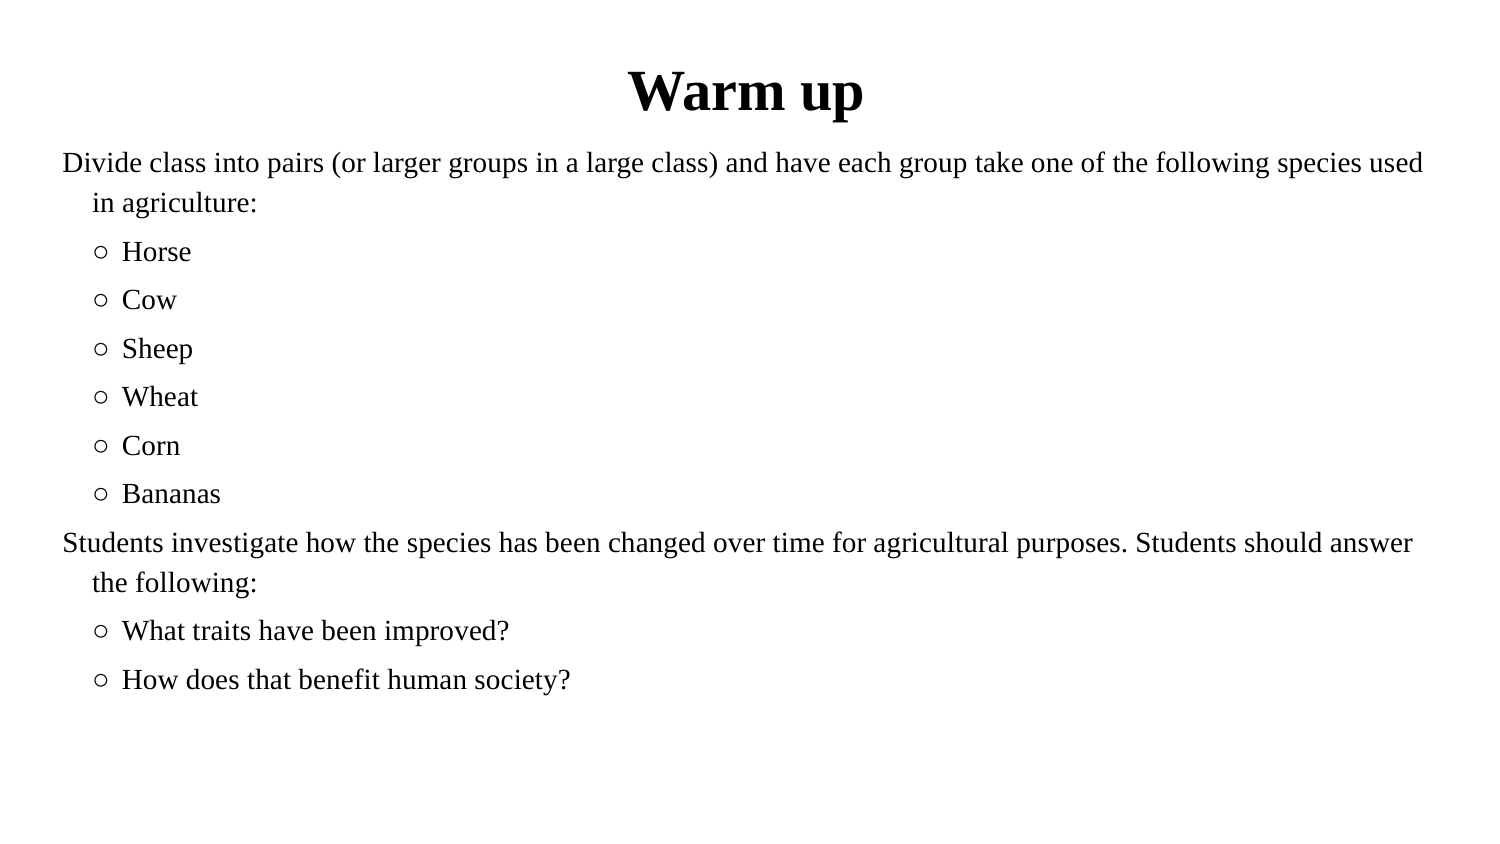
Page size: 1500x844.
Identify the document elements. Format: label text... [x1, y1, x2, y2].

title Warm up [47, 36, 1446, 130]
text_box Divide class into pairs (or larger groups in a large class) and have each group take one of the following species used in agriculture: ○ Horse ○ Cow ○ Sheep ○ Wheat ○ Corn ○ Bananas Students investigate how the species has been changed over time for agricultural purposes. Students should answer the following: ○ What traits have been improved? ○ How does that benefit human society? [47, 130, 1446, 703]
